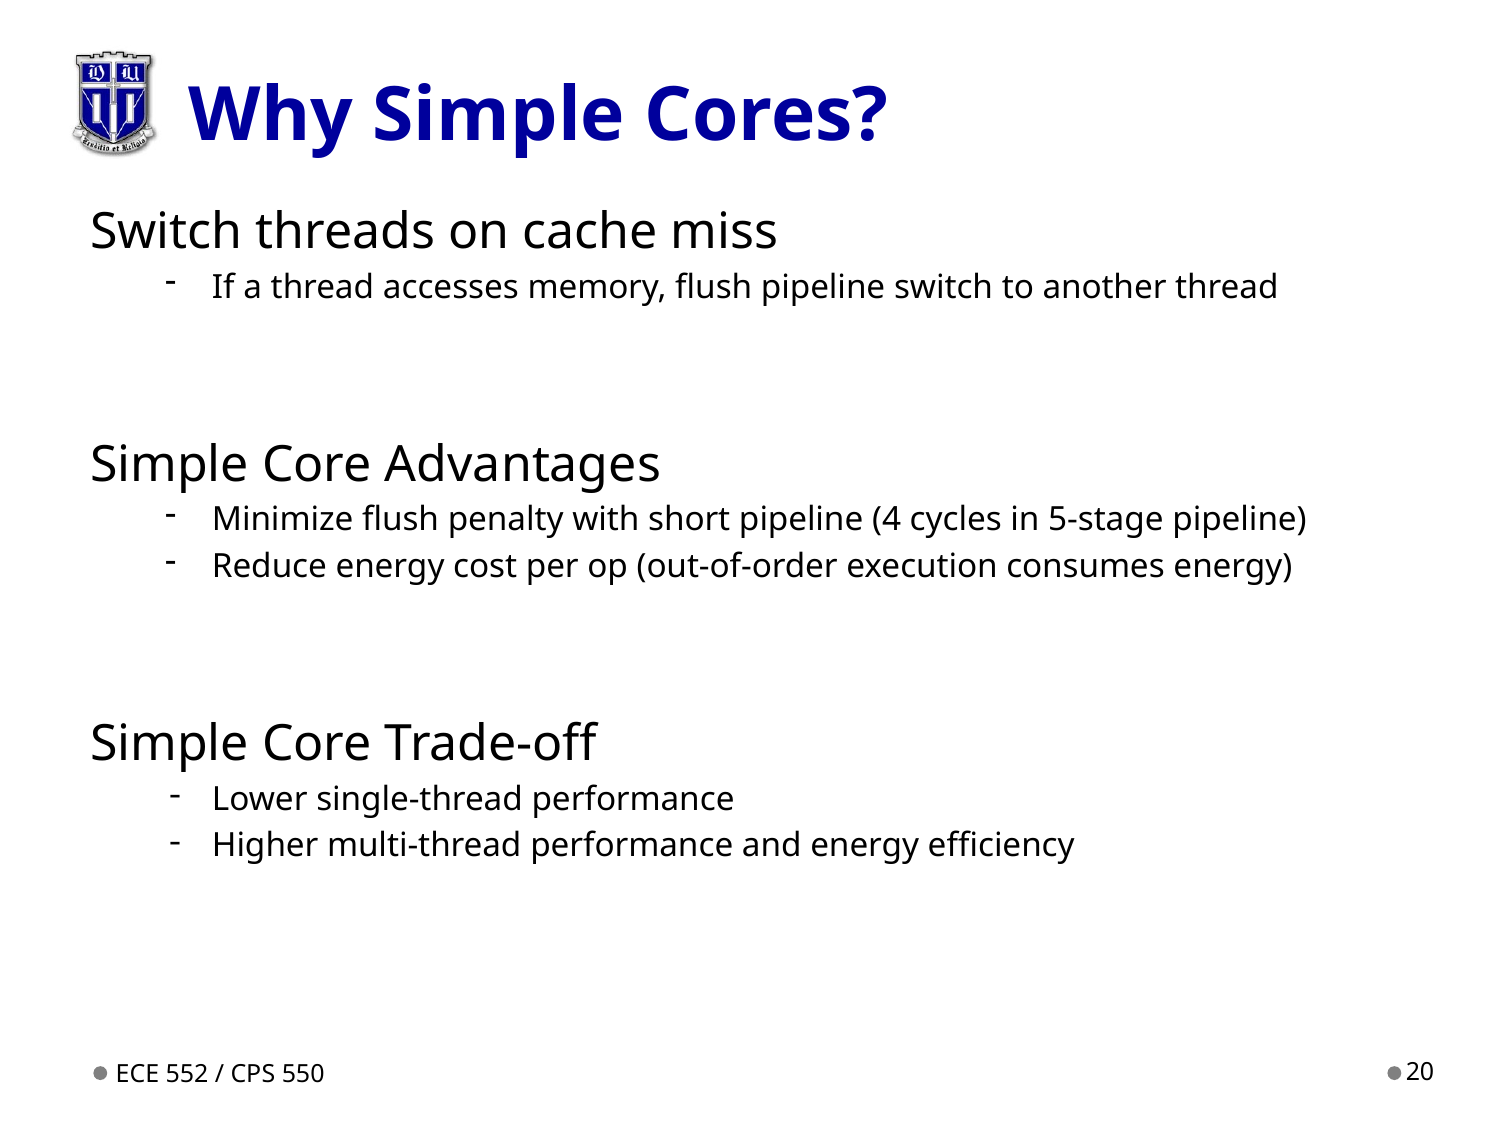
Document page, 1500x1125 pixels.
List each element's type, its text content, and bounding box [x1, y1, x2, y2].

footer ECE 552 / CPS 550 [108, 1042, 576, 1103]
slide_number 20 [1401, 1042, 1494, 1103]
list Switch threads on cache miss If a thread accesses memory, flush pipeline switch to another thread Simple Core Advantages Minimize flush penalty with short pipeline (4 cycles in 5-stage pipeline) Reduce energy cost per op (out-of-order execution consumes energy) Simple Core Trade-off Lower single-thread performance Higher multi-thread performance and energy efficiency [75, 190, 1412, 1017]
picture [62, 45, 163, 161]
text_box Why Simple Cores? [173, 24, 1475, 163]
